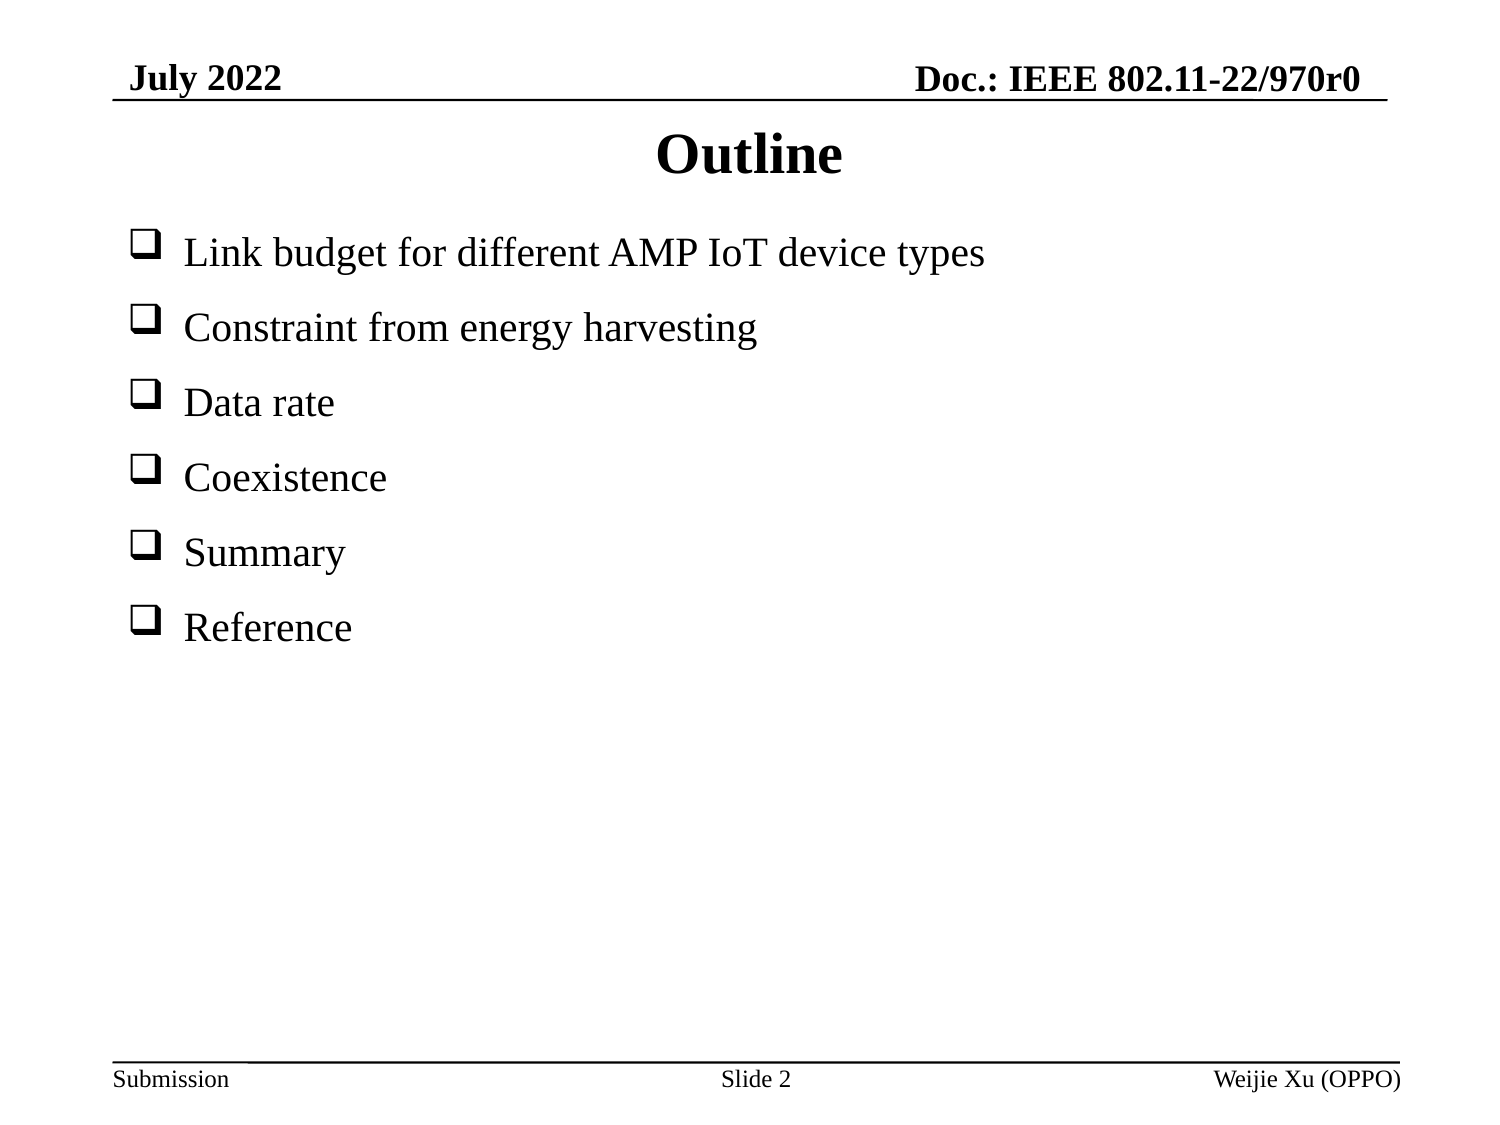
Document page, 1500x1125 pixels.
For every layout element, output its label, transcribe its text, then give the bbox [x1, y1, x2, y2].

title Outline [112, 112, 1388, 188]
text_box July 2022 [114, 45, 493, 100]
footer Weijie Xu (OPPO) [949, 1061, 1402, 1093]
text_box Doc.: IEEE 802.11-22/970r0 [899, 46, 1413, 107]
slide_number Slide 2 [712, 1061, 800, 1093]
text_box Link budget for different AMP IoT device types Constraint from energy harvesting Data rate Coexistence Summary Reference [112, 217, 1388, 1038]
